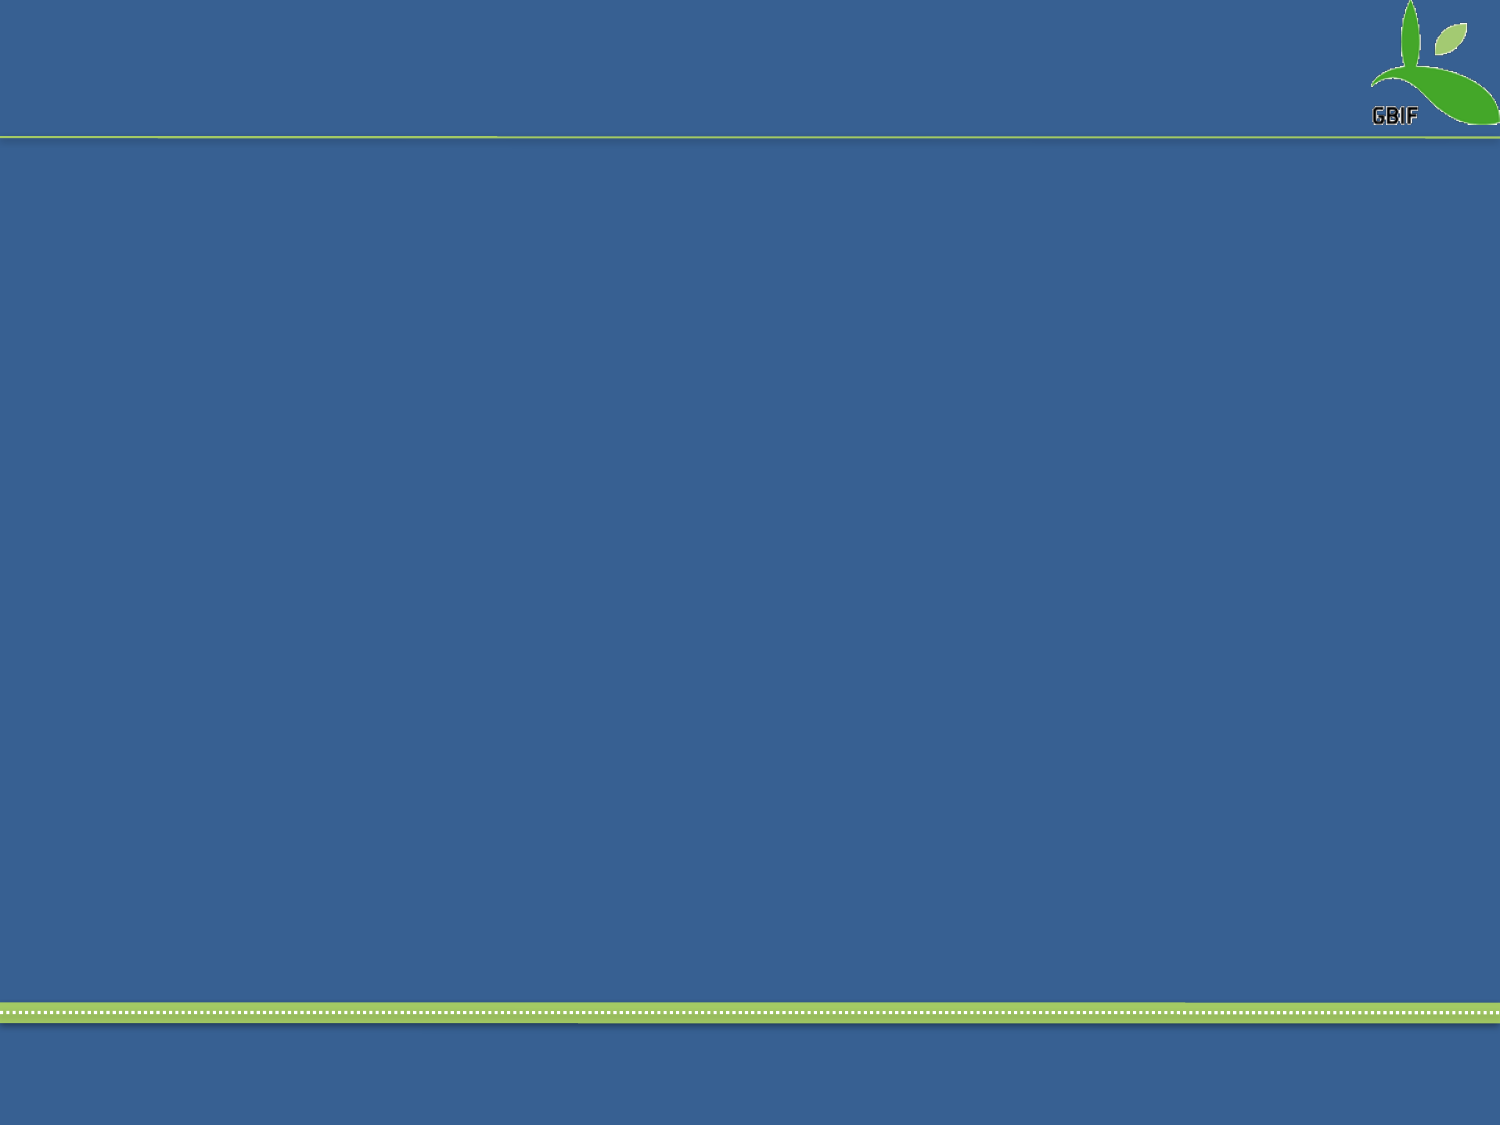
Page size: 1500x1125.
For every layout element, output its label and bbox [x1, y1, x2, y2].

picture [1371, 0, 1500, 125]
